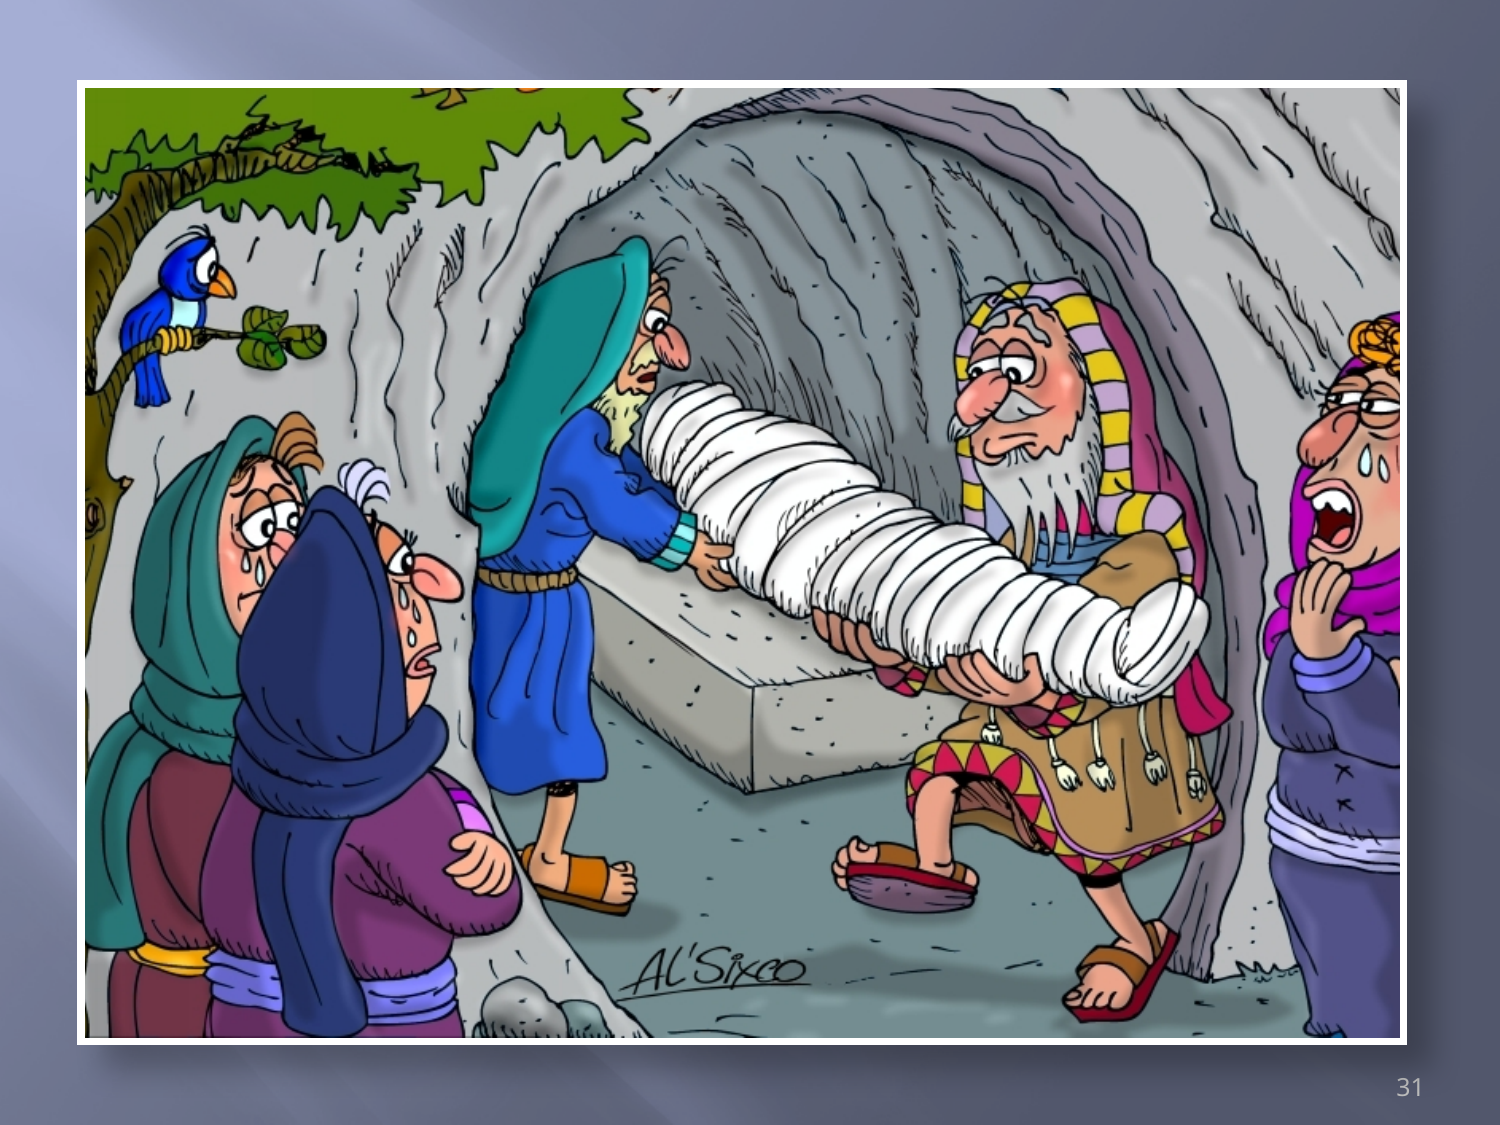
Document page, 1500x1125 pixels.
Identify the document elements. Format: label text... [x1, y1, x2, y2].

slide_number 31 [1299, 1077, 1425, 1113]
picture [84, 87, 1401, 1038]
